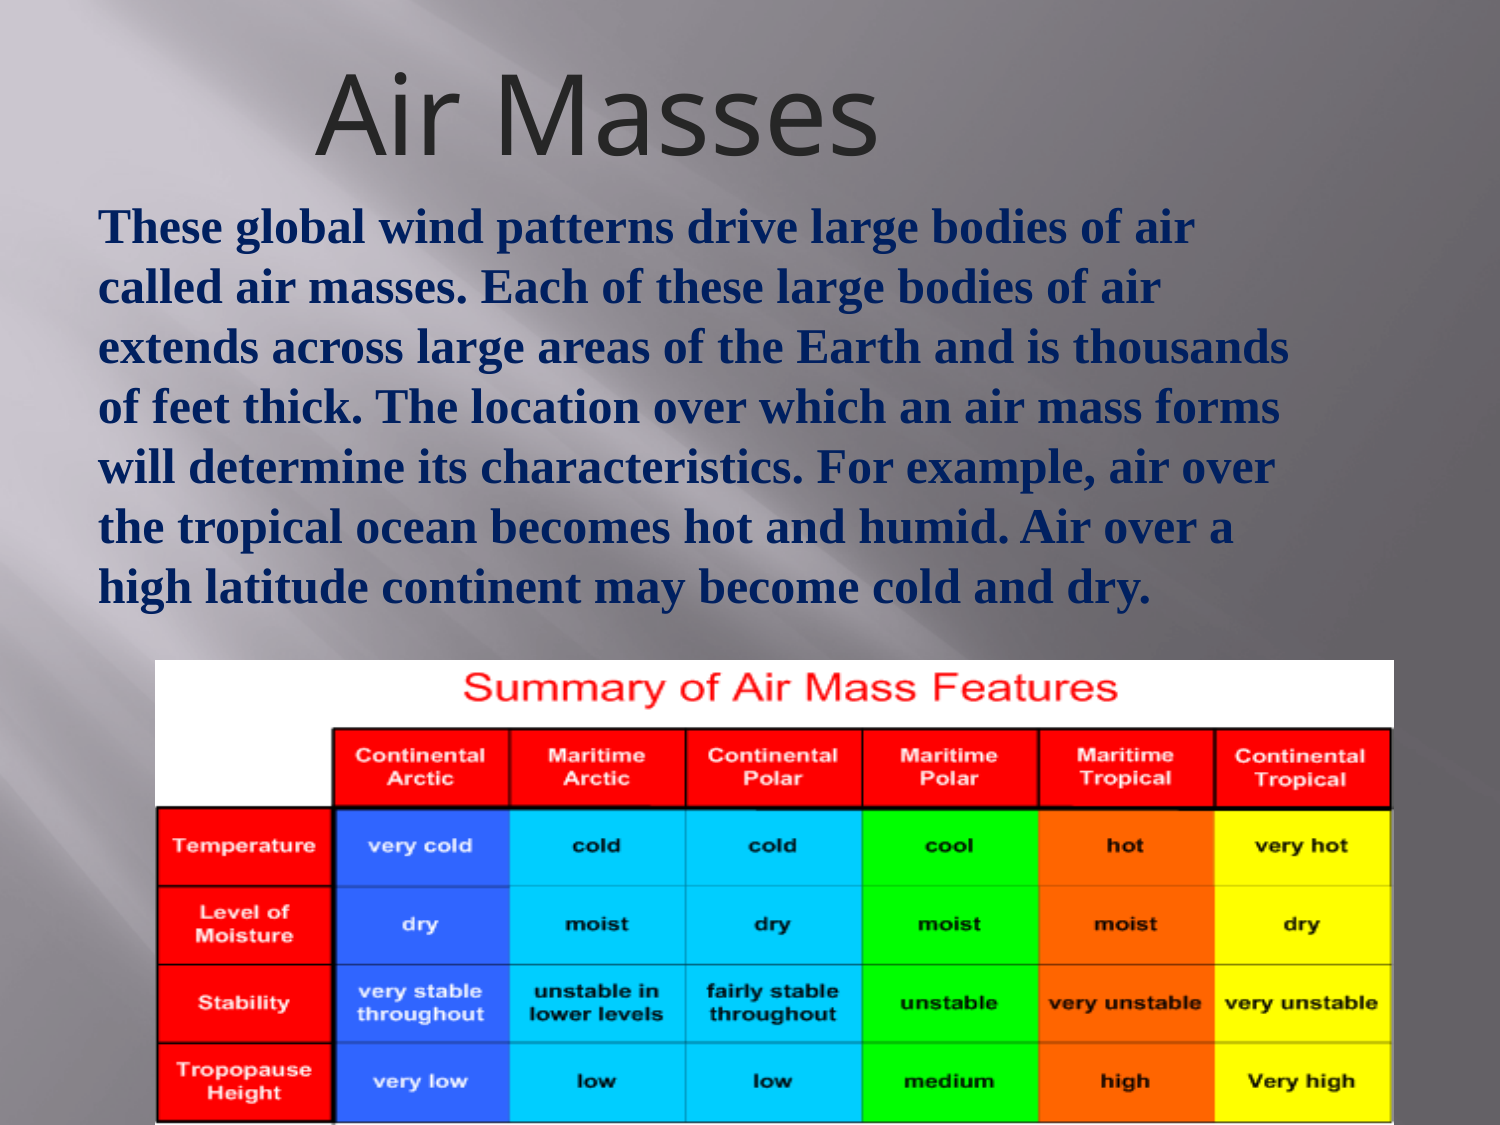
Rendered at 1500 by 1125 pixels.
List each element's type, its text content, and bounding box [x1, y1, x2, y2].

picture [0, 0, 1500, 1125]
title Air Masses [300, 99, 1200, 185]
list These global wind patterns drive large bodies of air called air masses. Each of these large bodies of air extends across large areas of the Earth and is thousands of feet thick. The location over which an air mass forms will determine its characteristics. For example, air over the tropical ocean becomes hot and humid. Air over a high latitude continent may become cold and dry. [82, 185, 1334, 273]
